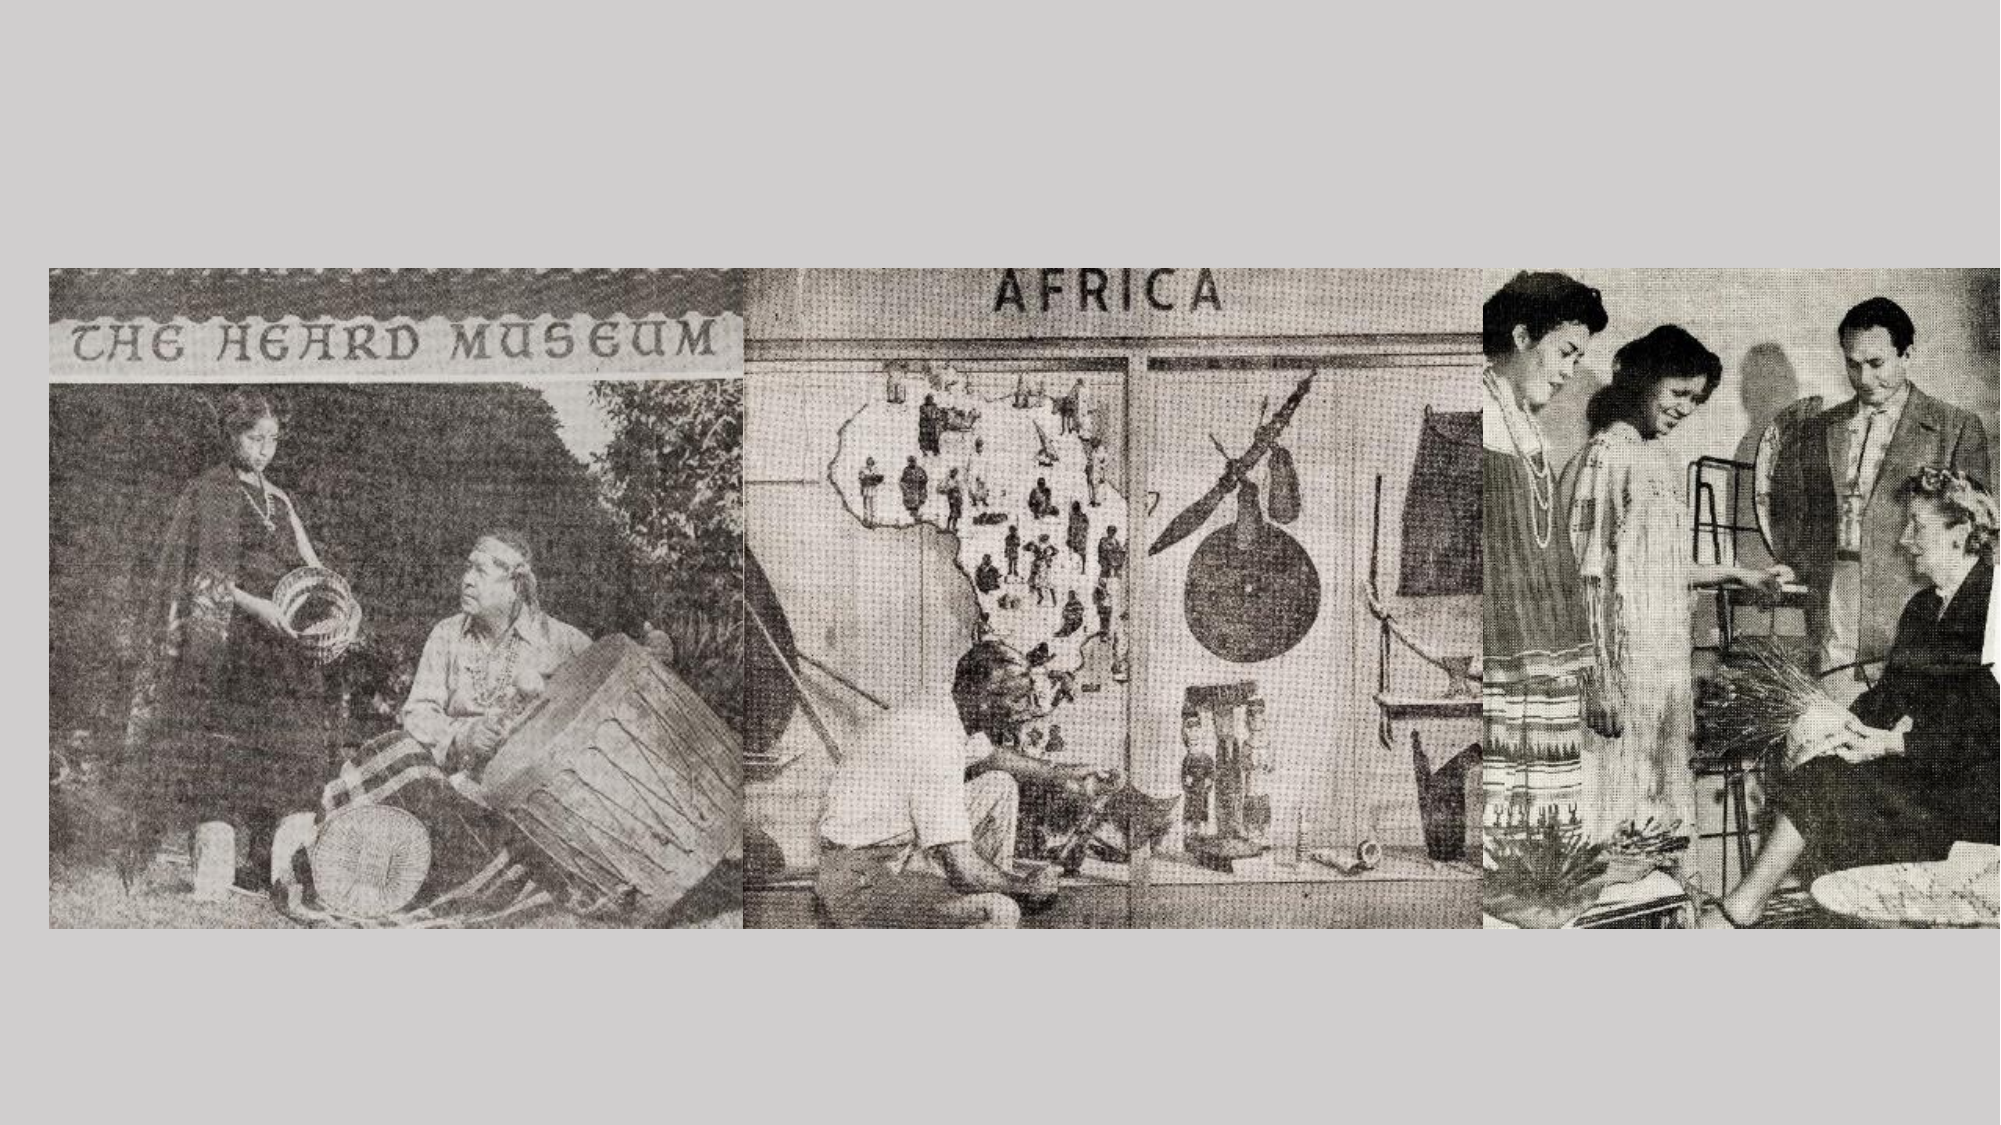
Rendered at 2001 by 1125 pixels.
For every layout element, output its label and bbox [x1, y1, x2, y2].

picture [49, 268, 2000, 929]
